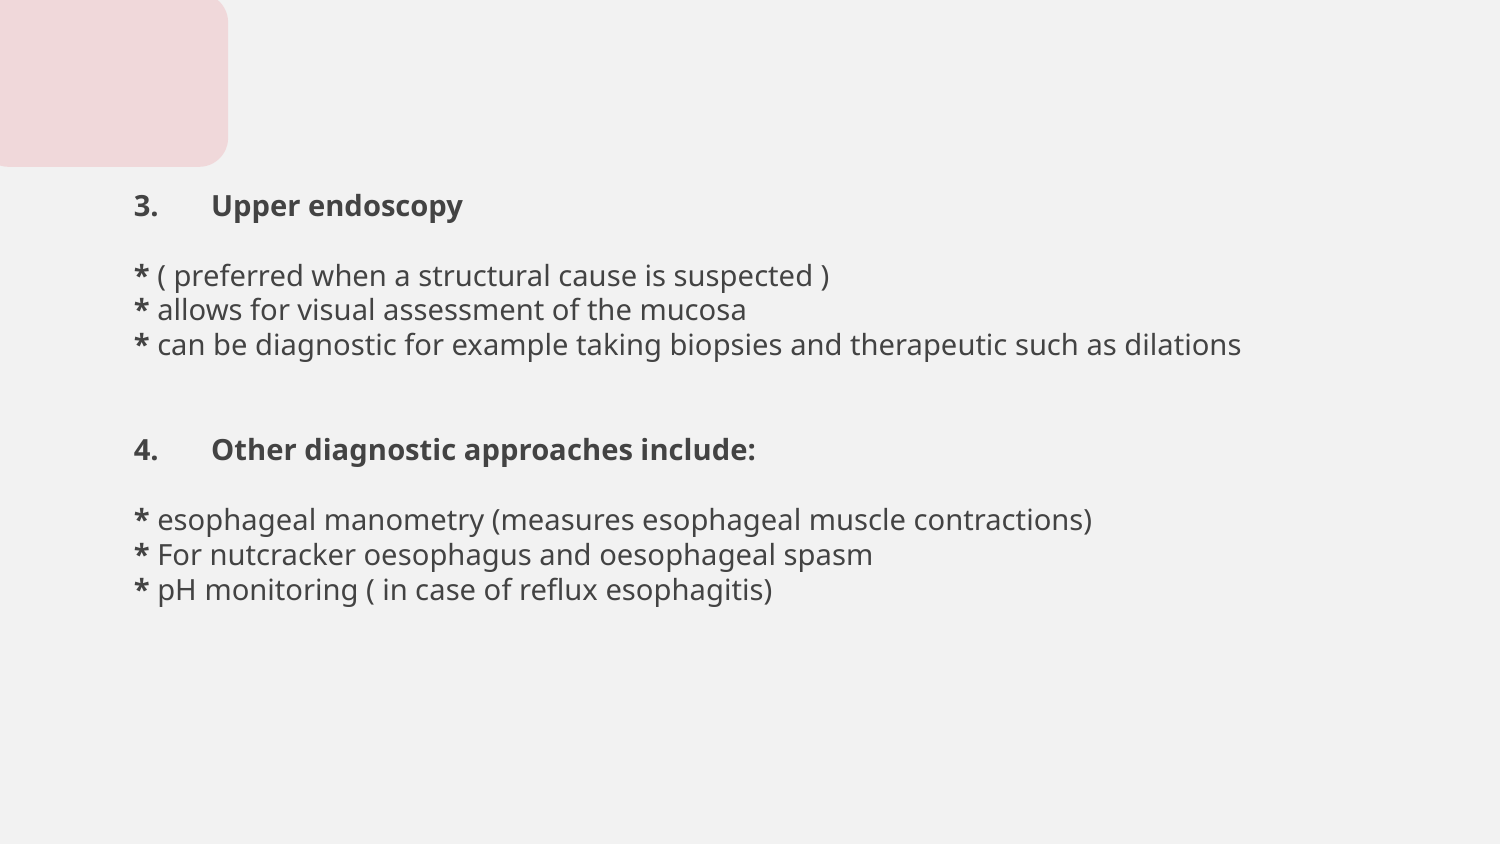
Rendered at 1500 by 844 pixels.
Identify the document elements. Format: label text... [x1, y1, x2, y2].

subtitle 3. Upper endoscopy * ( preferred when a structural cause is suspected ) * allows for visual assessment of the mucosa * can be diagnostic for example taking biopsies and therapeutic such as dilations 4. Other diagnostic approaches include: * esophageal manometry (measures esophageal muscle contractions) * For nutcracker oesophagus and oesophageal spasm * pH monitoring ( in case of reflux esophagitis) [100, 171, 1364, 724]
